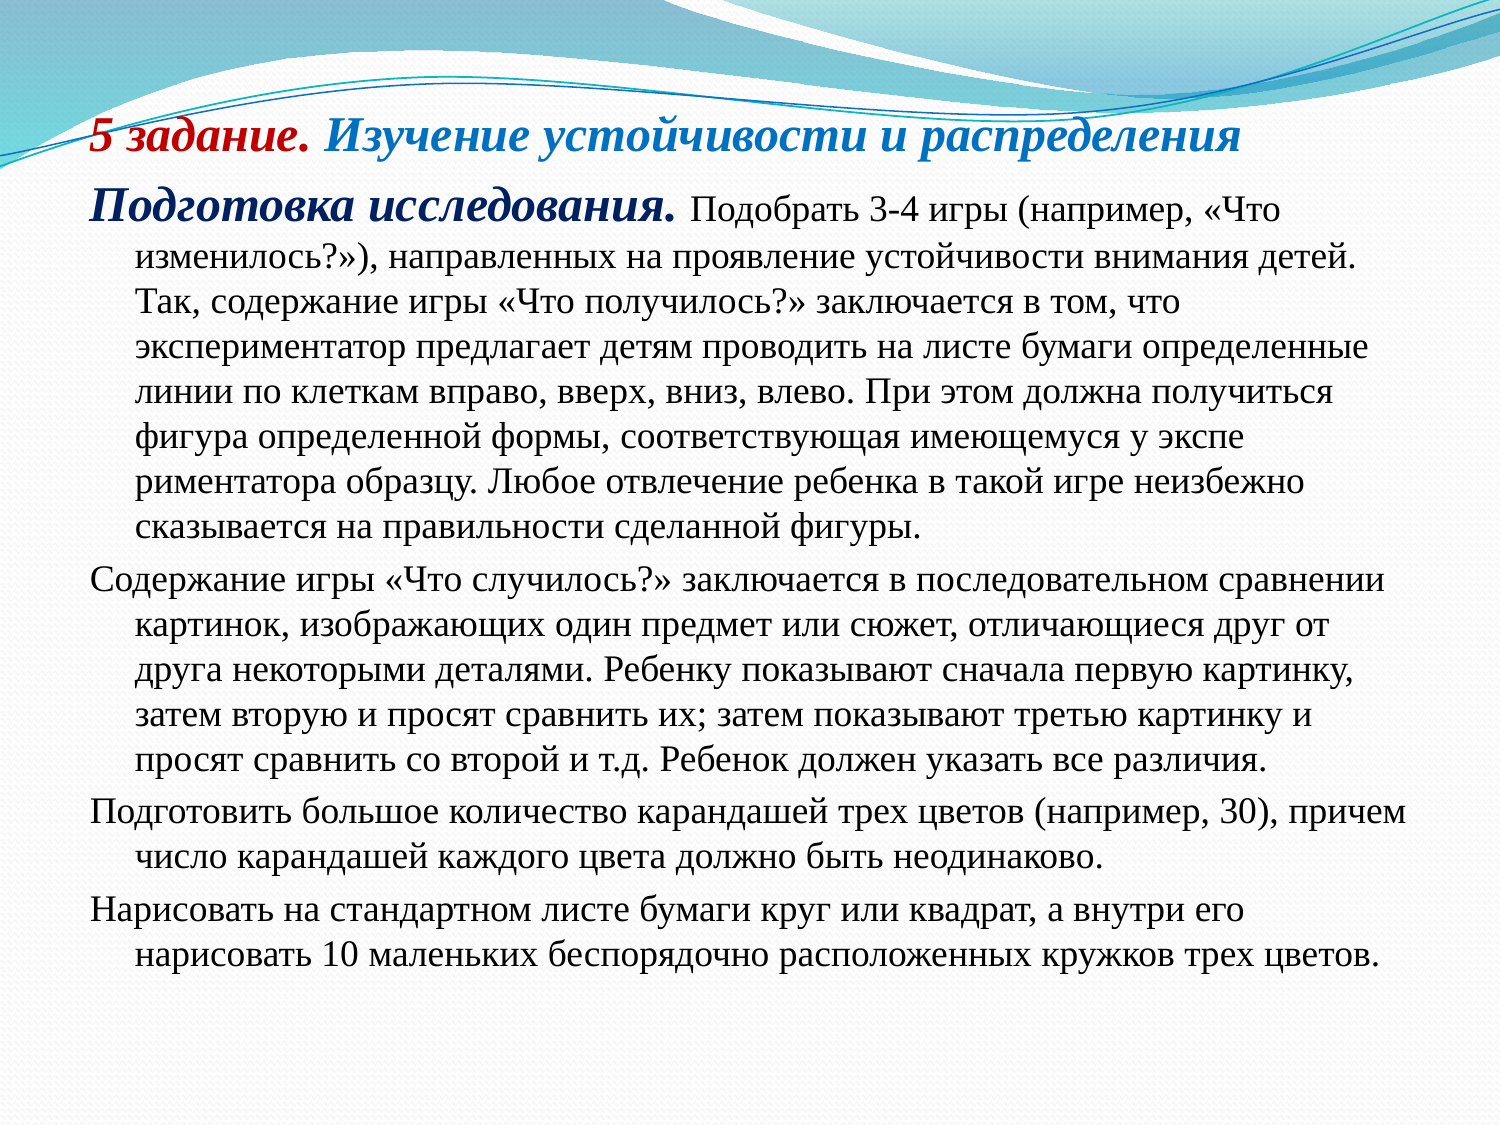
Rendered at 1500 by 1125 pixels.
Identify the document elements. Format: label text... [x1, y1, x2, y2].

list 5 задание. Изучение устойчивости и распределения Подготовка исследования. Подобрать 3-4 игры (например, «Что изменилось?»), направленных на проявление устойчивости внимания детей. Так, содержание игры «Что получилось?» заключается в том, что экспериментатор предлагает детям проводить на листе бумаги определенные линии по клеткам вправо, вверх, вниз, влево. При этом должна получиться фигура определенной формы, соответствующая имеющемуся у экспе­риментатора образцу. Любое отвлечение ребенка в такой игре неизбежно сказывается на правильности сделанной фигуры. Содержание игры «Что случилось?» заключается в последовательном сравнении картинок, изображающих один предмет или сюжет, отличающиеся друг от друга некоторыми деталями. Ребенку показывают сначала первую картинку, затем вторую и просят сравнить их; затем показывают третью картинку и просят сравнить со второй и т.д. Ребенок должен указать все различия. Подготовить большое количество карандашей трех цветов (например, 30), причем число карандашей каждого цвета должно быть неодинаково. Нарисовать на стандартном листе бумаги круг или квадрат, а внутри его нарисовать 10 маленьких беспорядочно расположенных кружков трех цветов. [75, 93, 1425, 1090]
